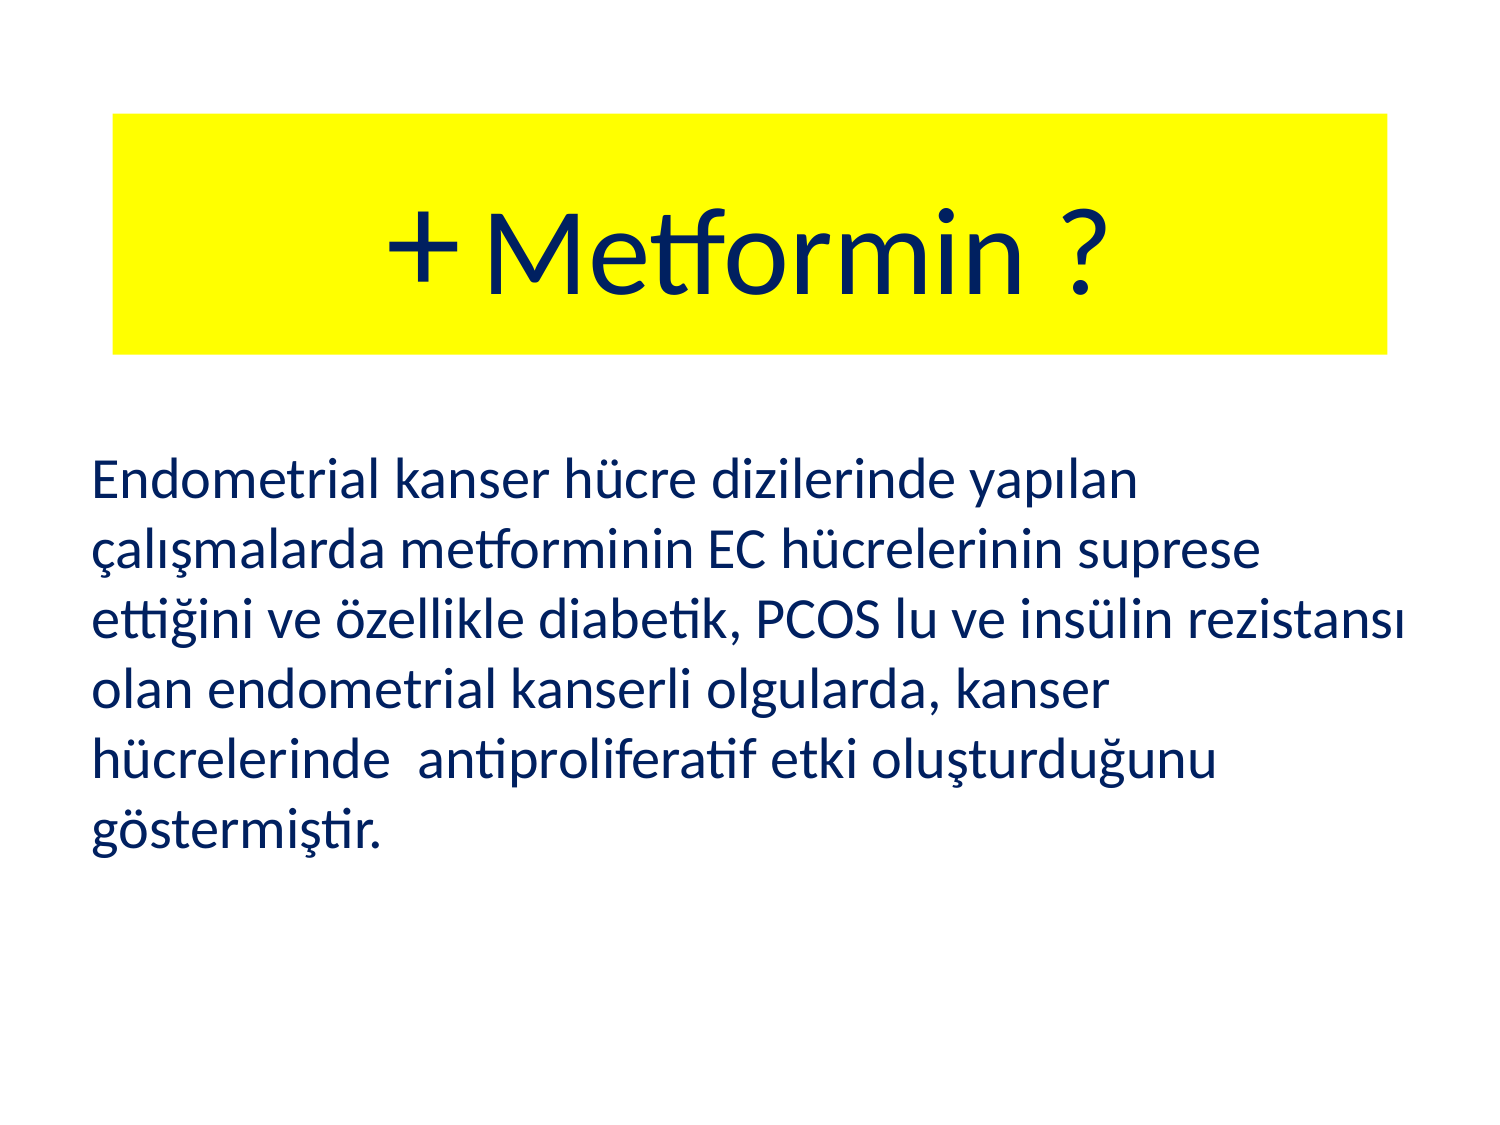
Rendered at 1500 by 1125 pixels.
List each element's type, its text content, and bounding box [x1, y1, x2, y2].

title + Metformin ? [112, 113, 1388, 355]
text_box Endometrial kanser hücre dizilerinde yapılan çalışmalarda metforminin EC hücrelerinin suprese ettiğini ve özellikle diabetik, PCOS lu ve insülin rezistansı olan endometrial kanserli olgularda, kanser hücrelerinde antiproliferatif etki oluşturduğunu göstermiştir. [76, 432, 1436, 868]
